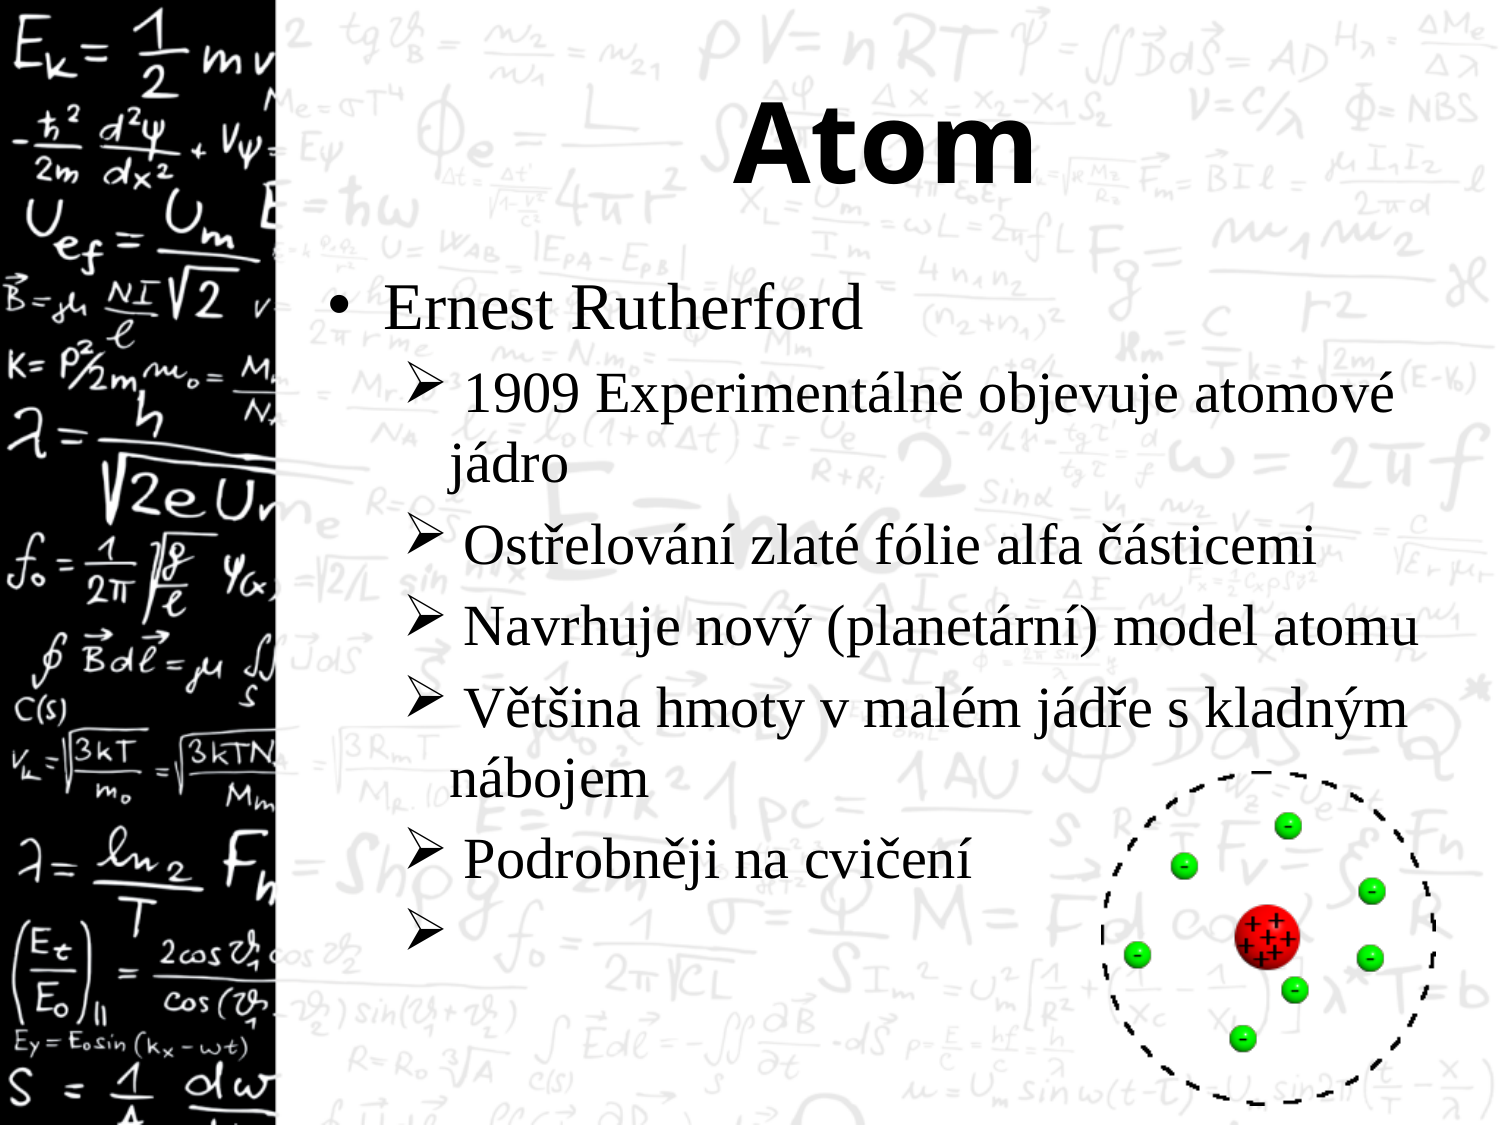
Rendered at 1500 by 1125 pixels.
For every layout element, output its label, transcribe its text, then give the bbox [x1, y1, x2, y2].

title Atom [312, 45, 1461, 233]
picture [0, 0, 1500, 1125]
